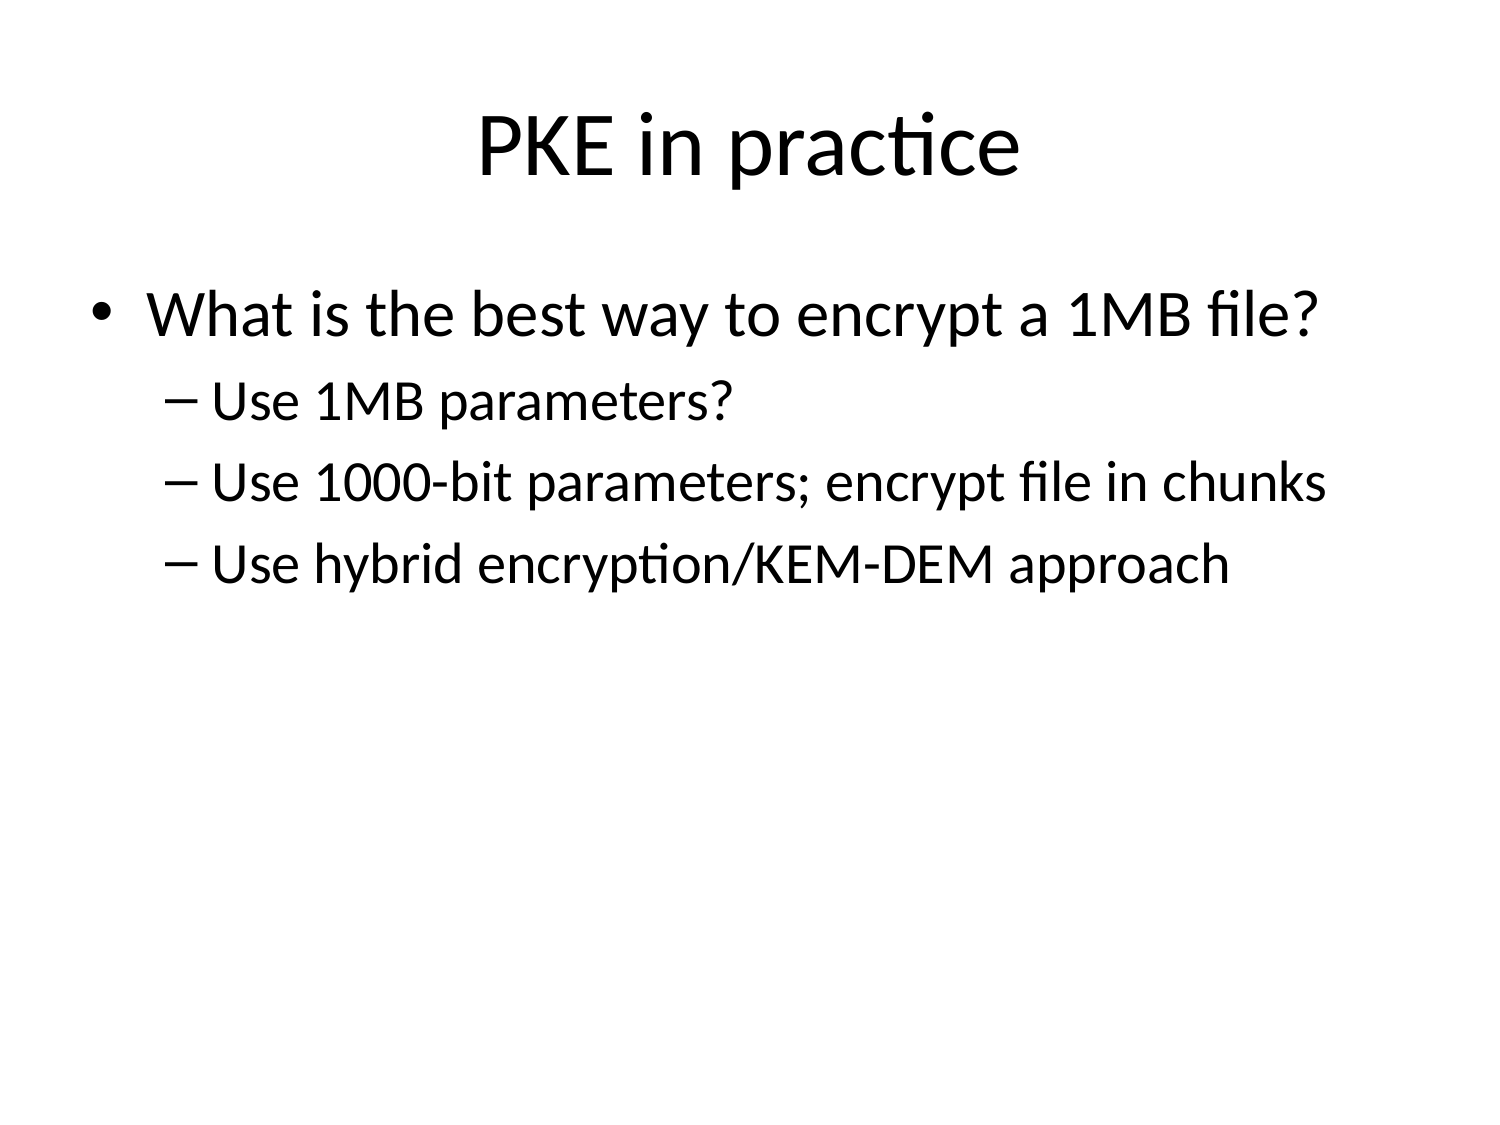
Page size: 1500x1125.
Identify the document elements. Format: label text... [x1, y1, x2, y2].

title PKE in practice [75, 45, 1425, 233]
list What is the best way to encrypt a 1MB file? Use 1MB parameters? Use 1000-bit parameters; encrypt file in chunks Use hybrid encryption/KEM-DEM approach [75, 262, 1425, 1005]
